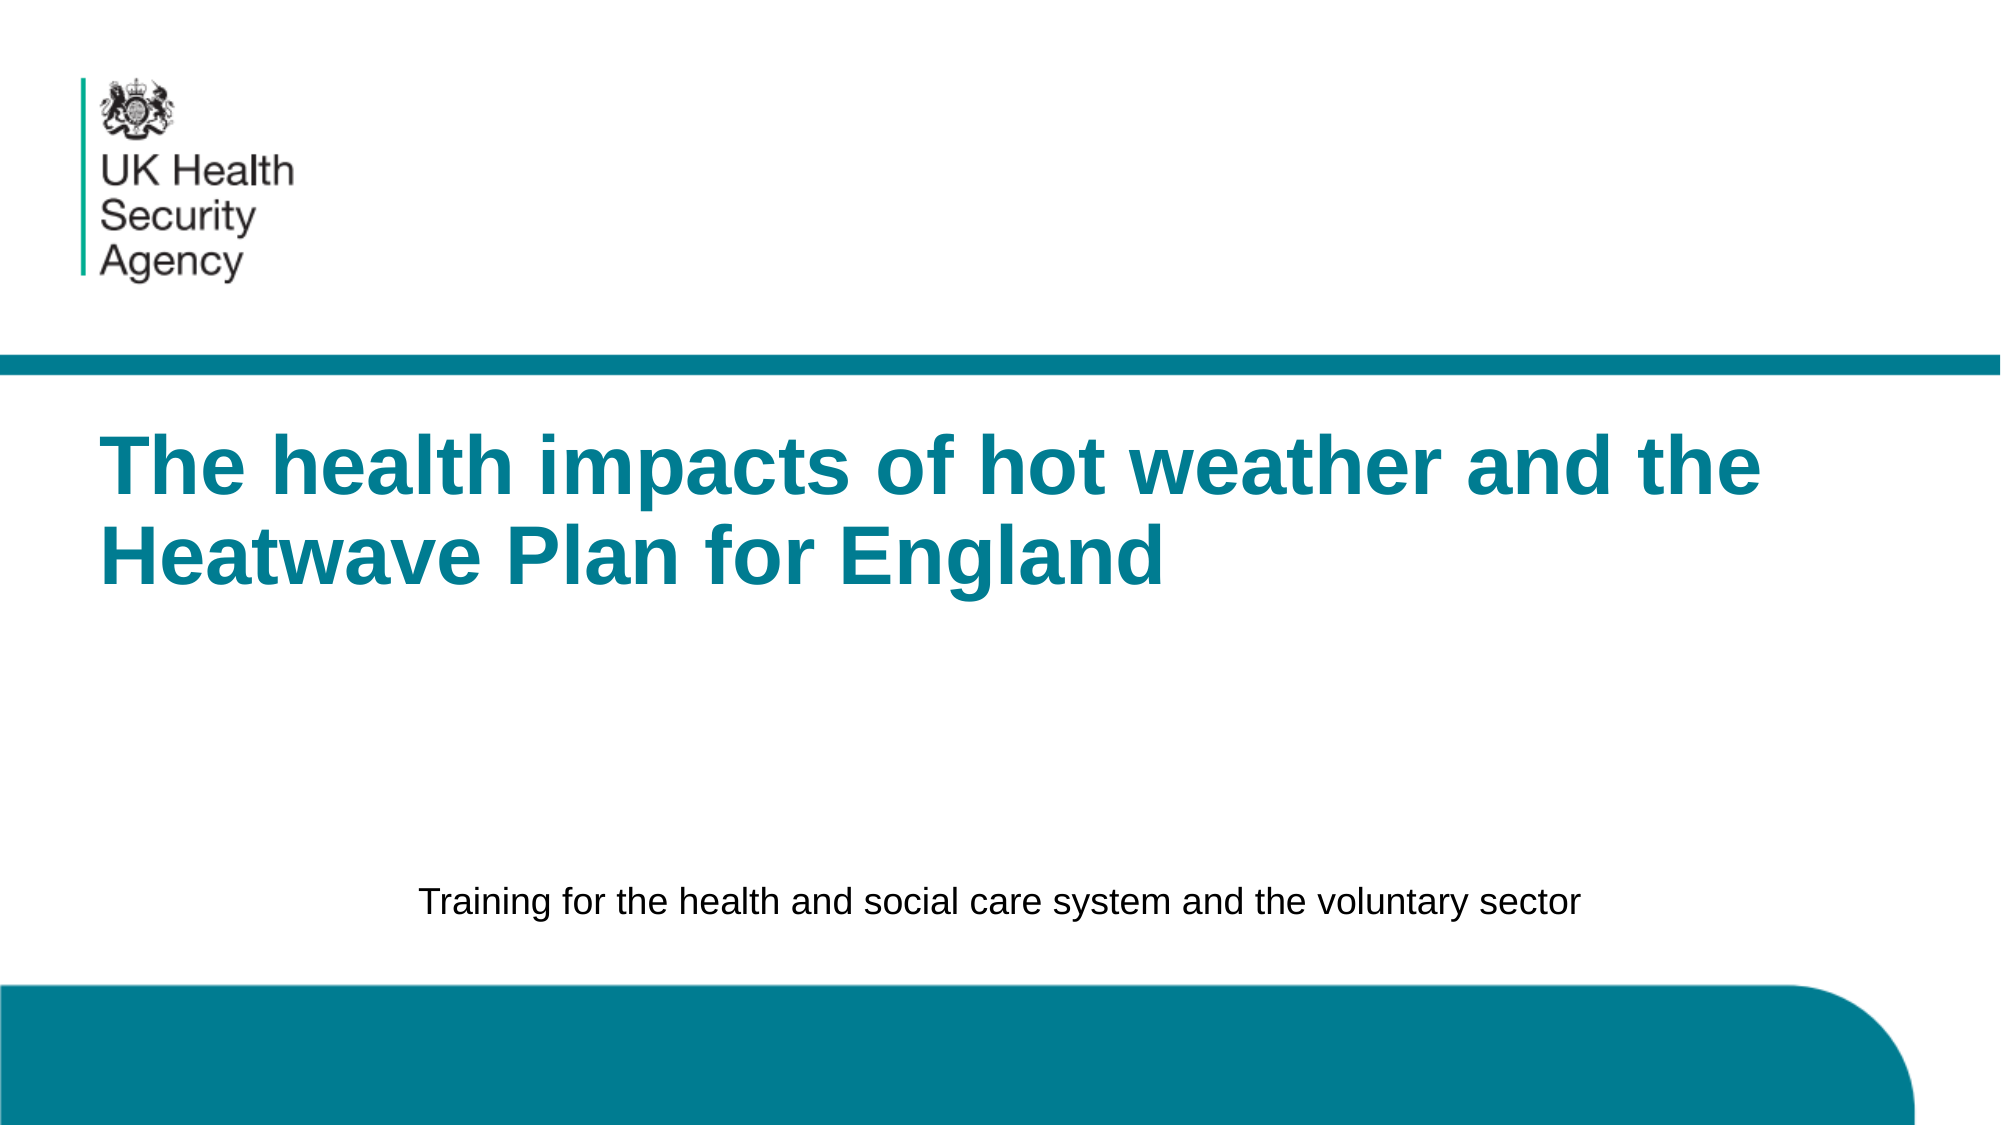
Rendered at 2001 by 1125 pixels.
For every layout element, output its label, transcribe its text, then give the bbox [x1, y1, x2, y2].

text_box Training for the health and social care system and the voluntary sector [96, 870, 1904, 930]
title The health impacts of hot weather and the Heatwave Plan for England [84, 414, 1804, 807]
